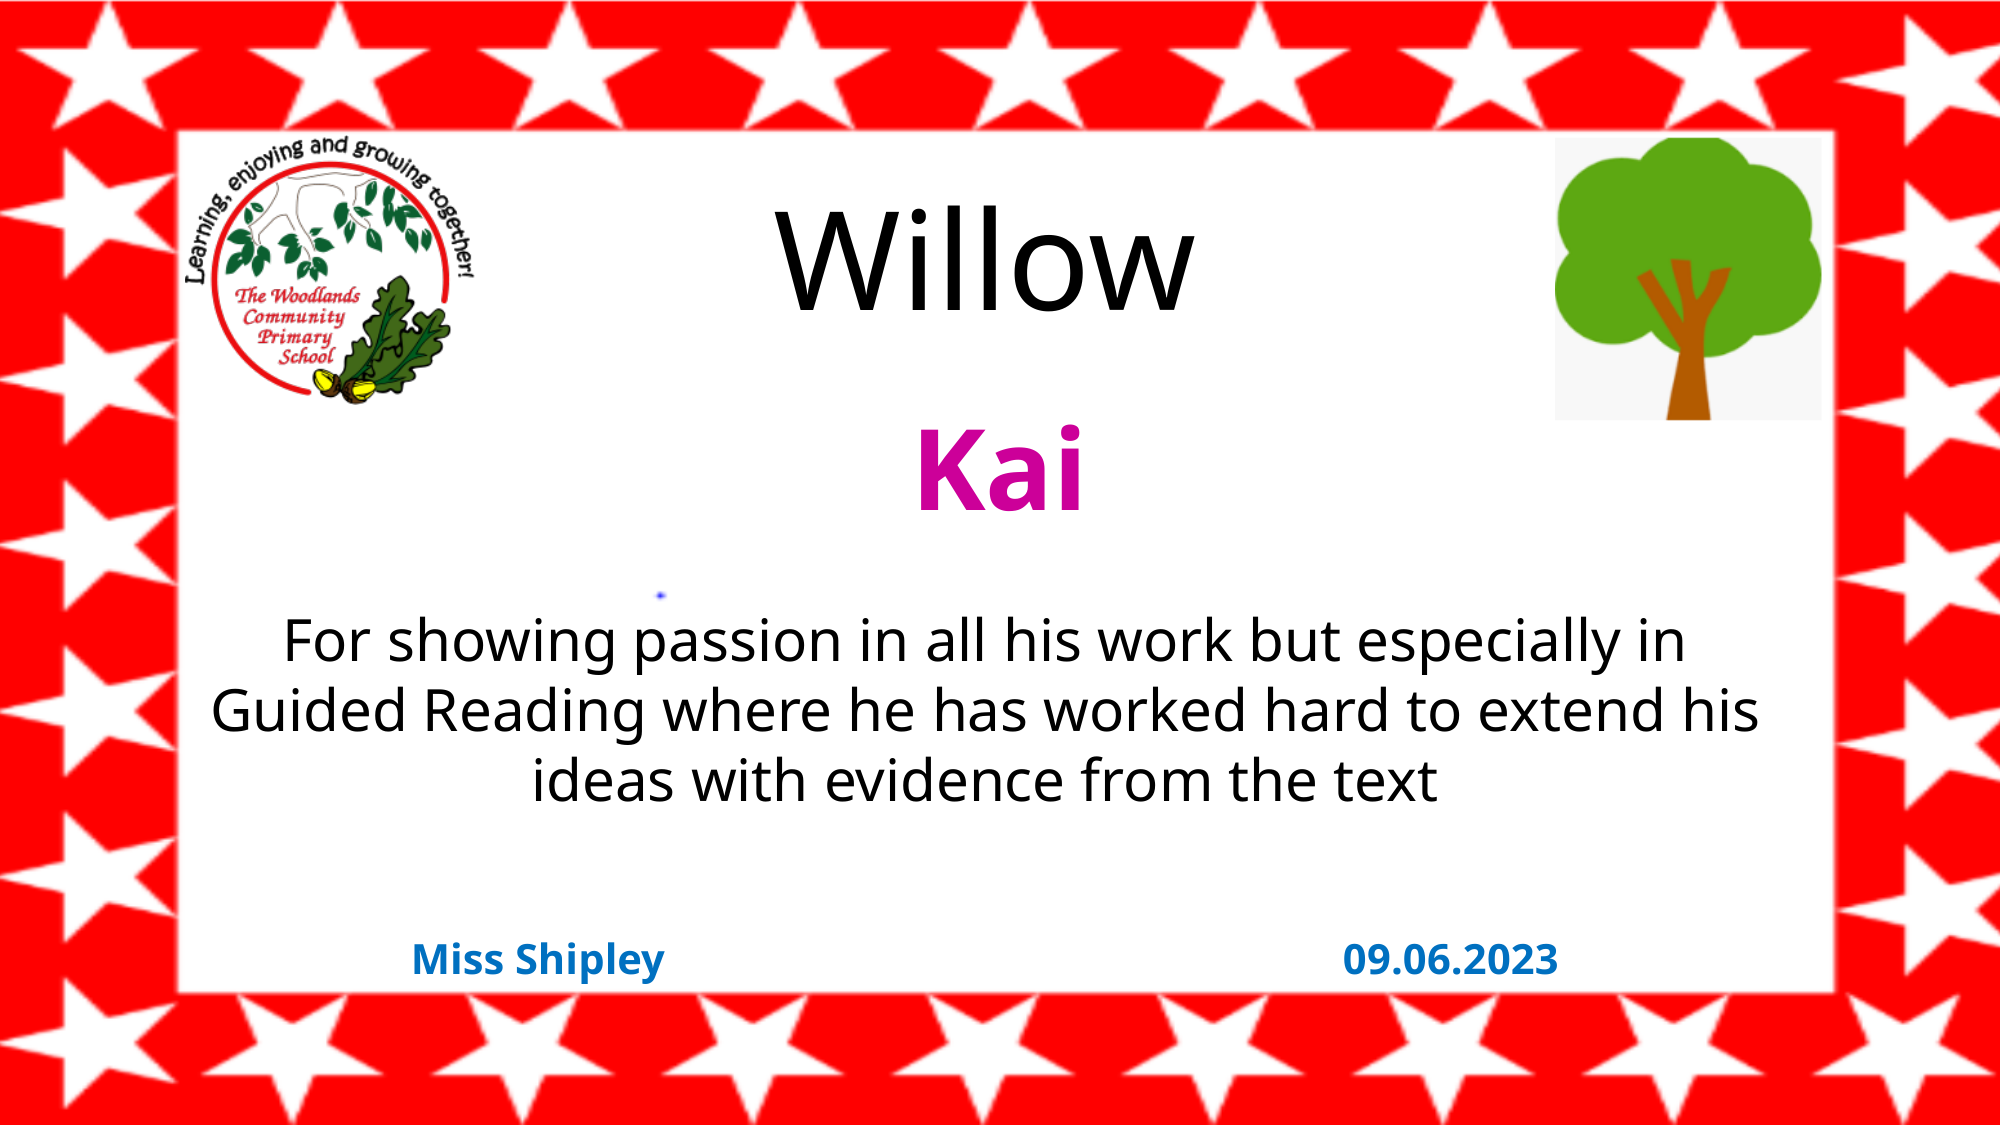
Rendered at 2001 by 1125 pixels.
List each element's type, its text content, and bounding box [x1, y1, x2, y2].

text_box Willow Kai For showing passion in all his work but especially in Guided Reading where he has worked hard to extend his ideas with evidence from the text Miss Shipley 09.06.2023 [1563, 422, 1785, 1051]
text_box Willow Kai For showing passion in all his work but especially in Guided Reading where he has worked hard to extend his ideas with evidence from the text Miss Shipley 09.06.2023 [185, 405, 437, 1051]
picture [0, 0, 2000, 1125]
